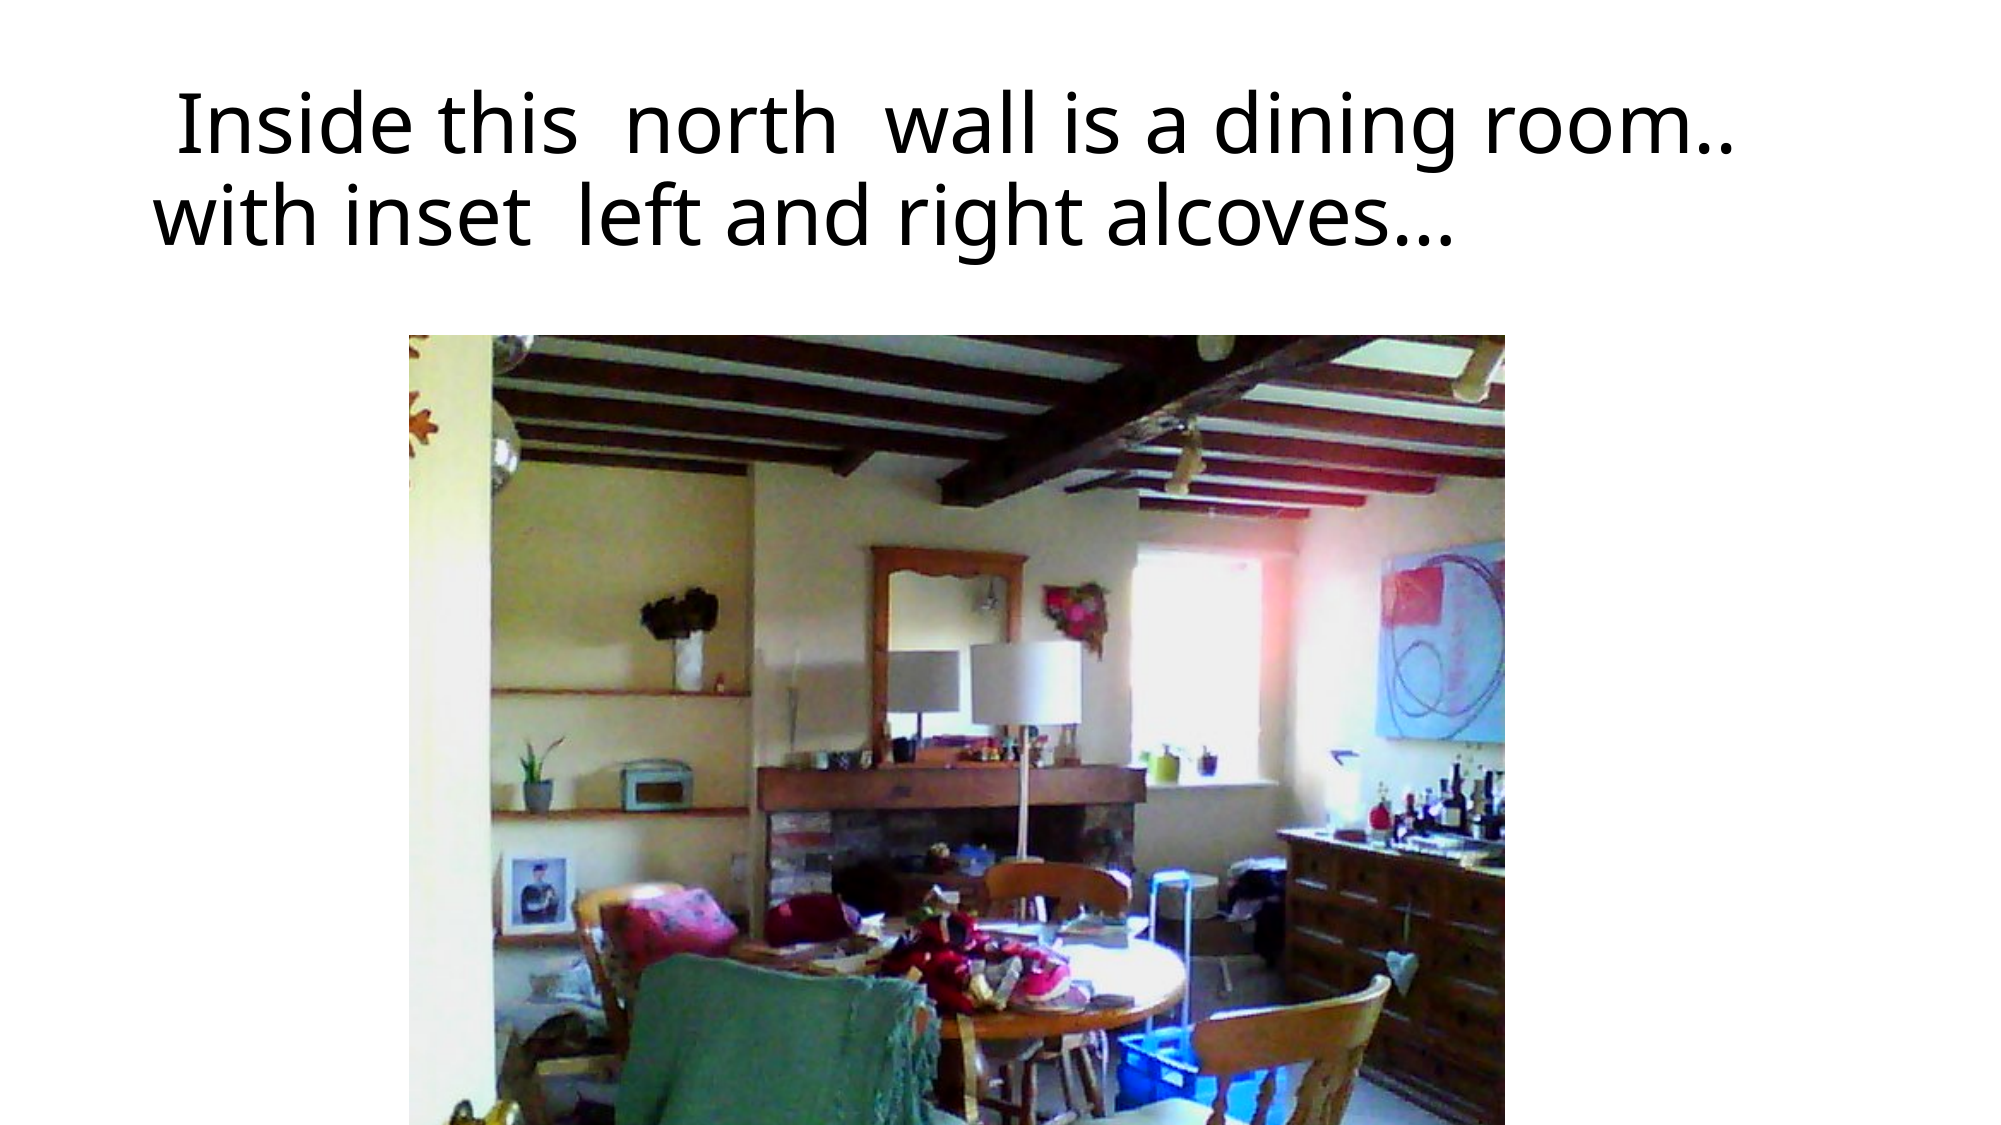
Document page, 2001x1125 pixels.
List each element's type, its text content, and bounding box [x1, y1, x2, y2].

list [408, 334, 1505, 1125]
title Inside this north wall is a dining room.. with inset left and right alcoves… [137, 59, 1863, 278]
